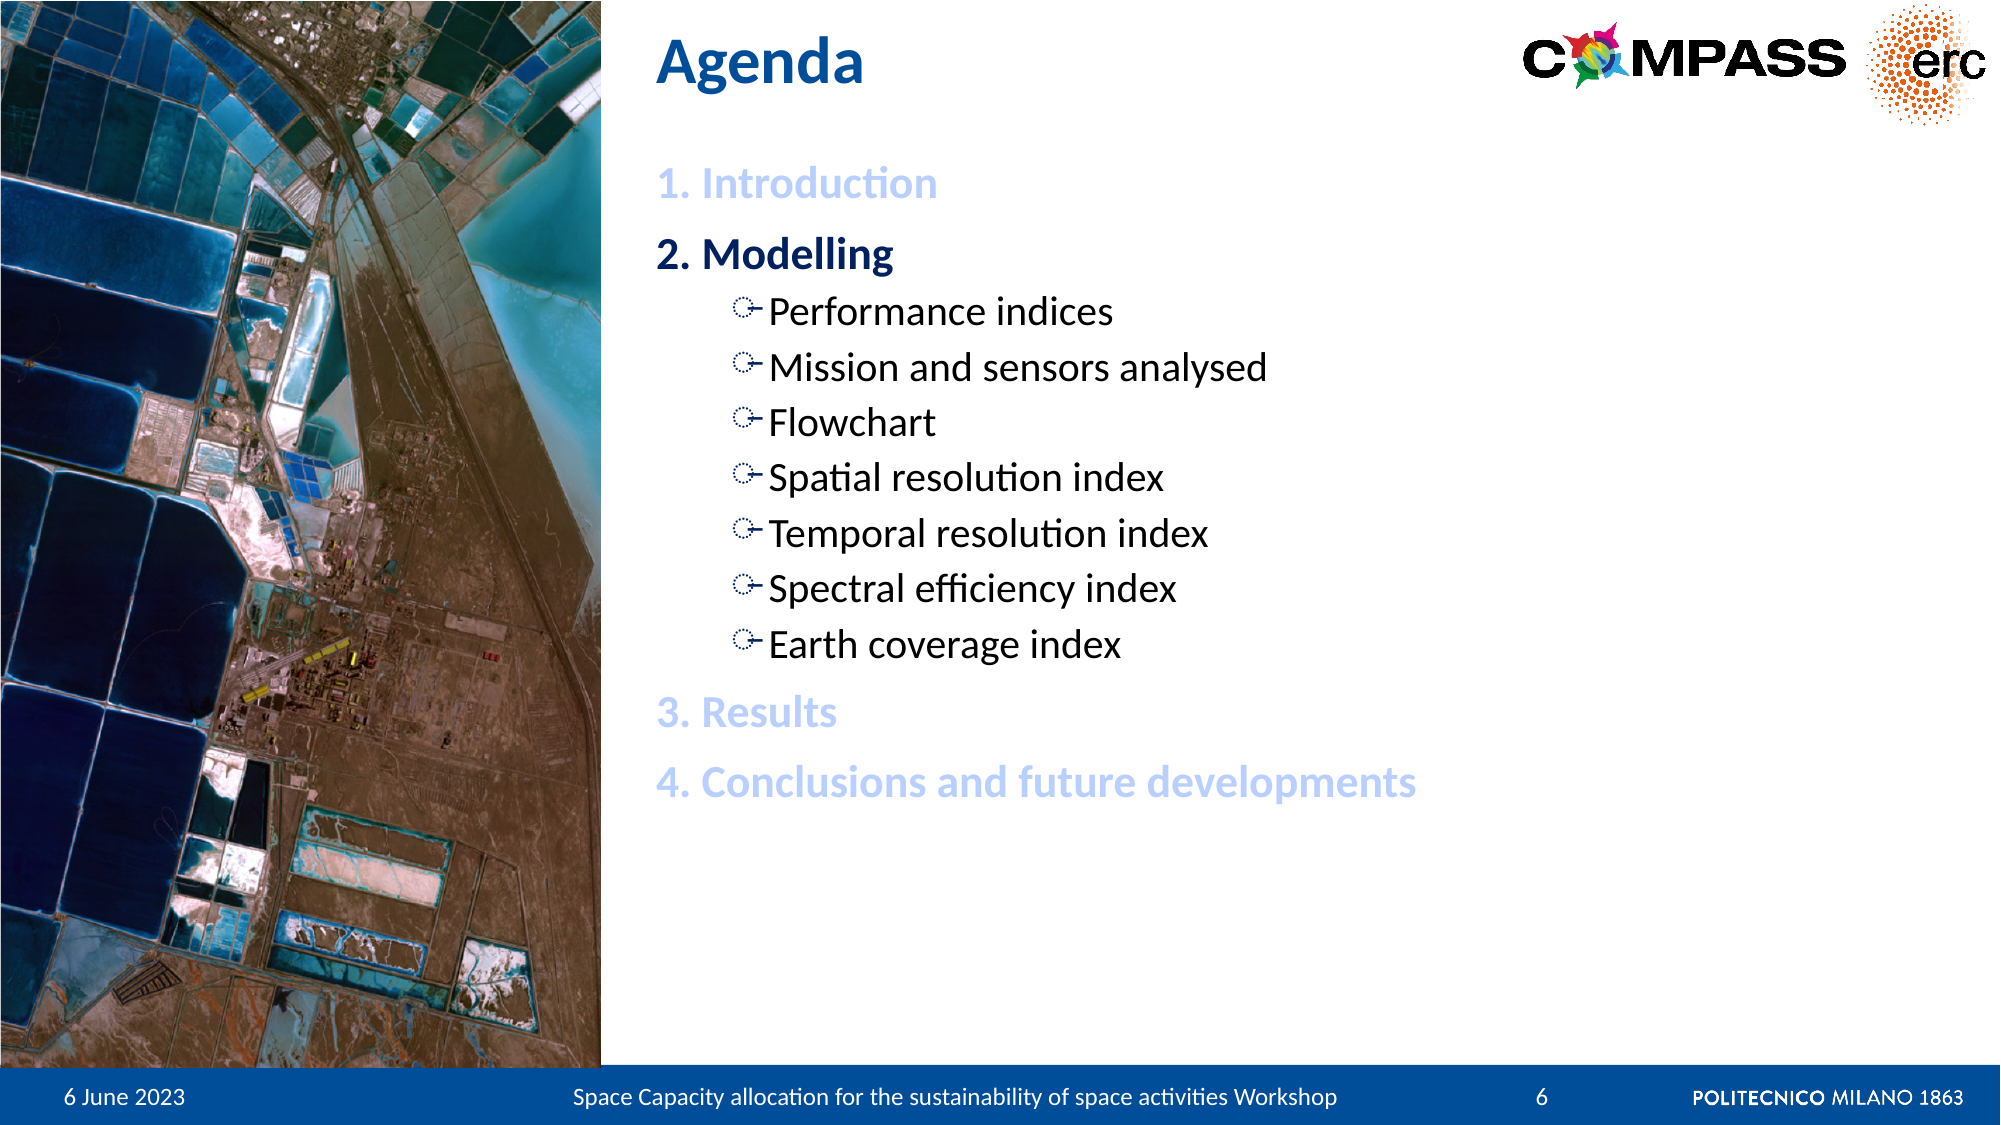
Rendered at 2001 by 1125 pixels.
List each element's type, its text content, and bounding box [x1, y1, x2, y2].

title Agenda [641, 18, 2000, 160]
picture [1477, 0, 2000, 18]
list 1. Introduction 2. Modelling Performance indices Mission and sensors analysed Flowchart Spatial resolution index Temporal resolution index Spectral efficiency index Earth coverage index 3. Results 4. Conclusions and future developments [641, 160, 1949, 942]
footer Space Capacity allocation for the sustainability of space activities Workshop [514, 1084, 1404, 1107]
picture [1689, 1082, 1967, 1112]
picture [0, 2, 834, 1068]
slide_number 6 [1416, 1084, 1564, 1107]
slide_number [48, 1084, 499, 1107]
